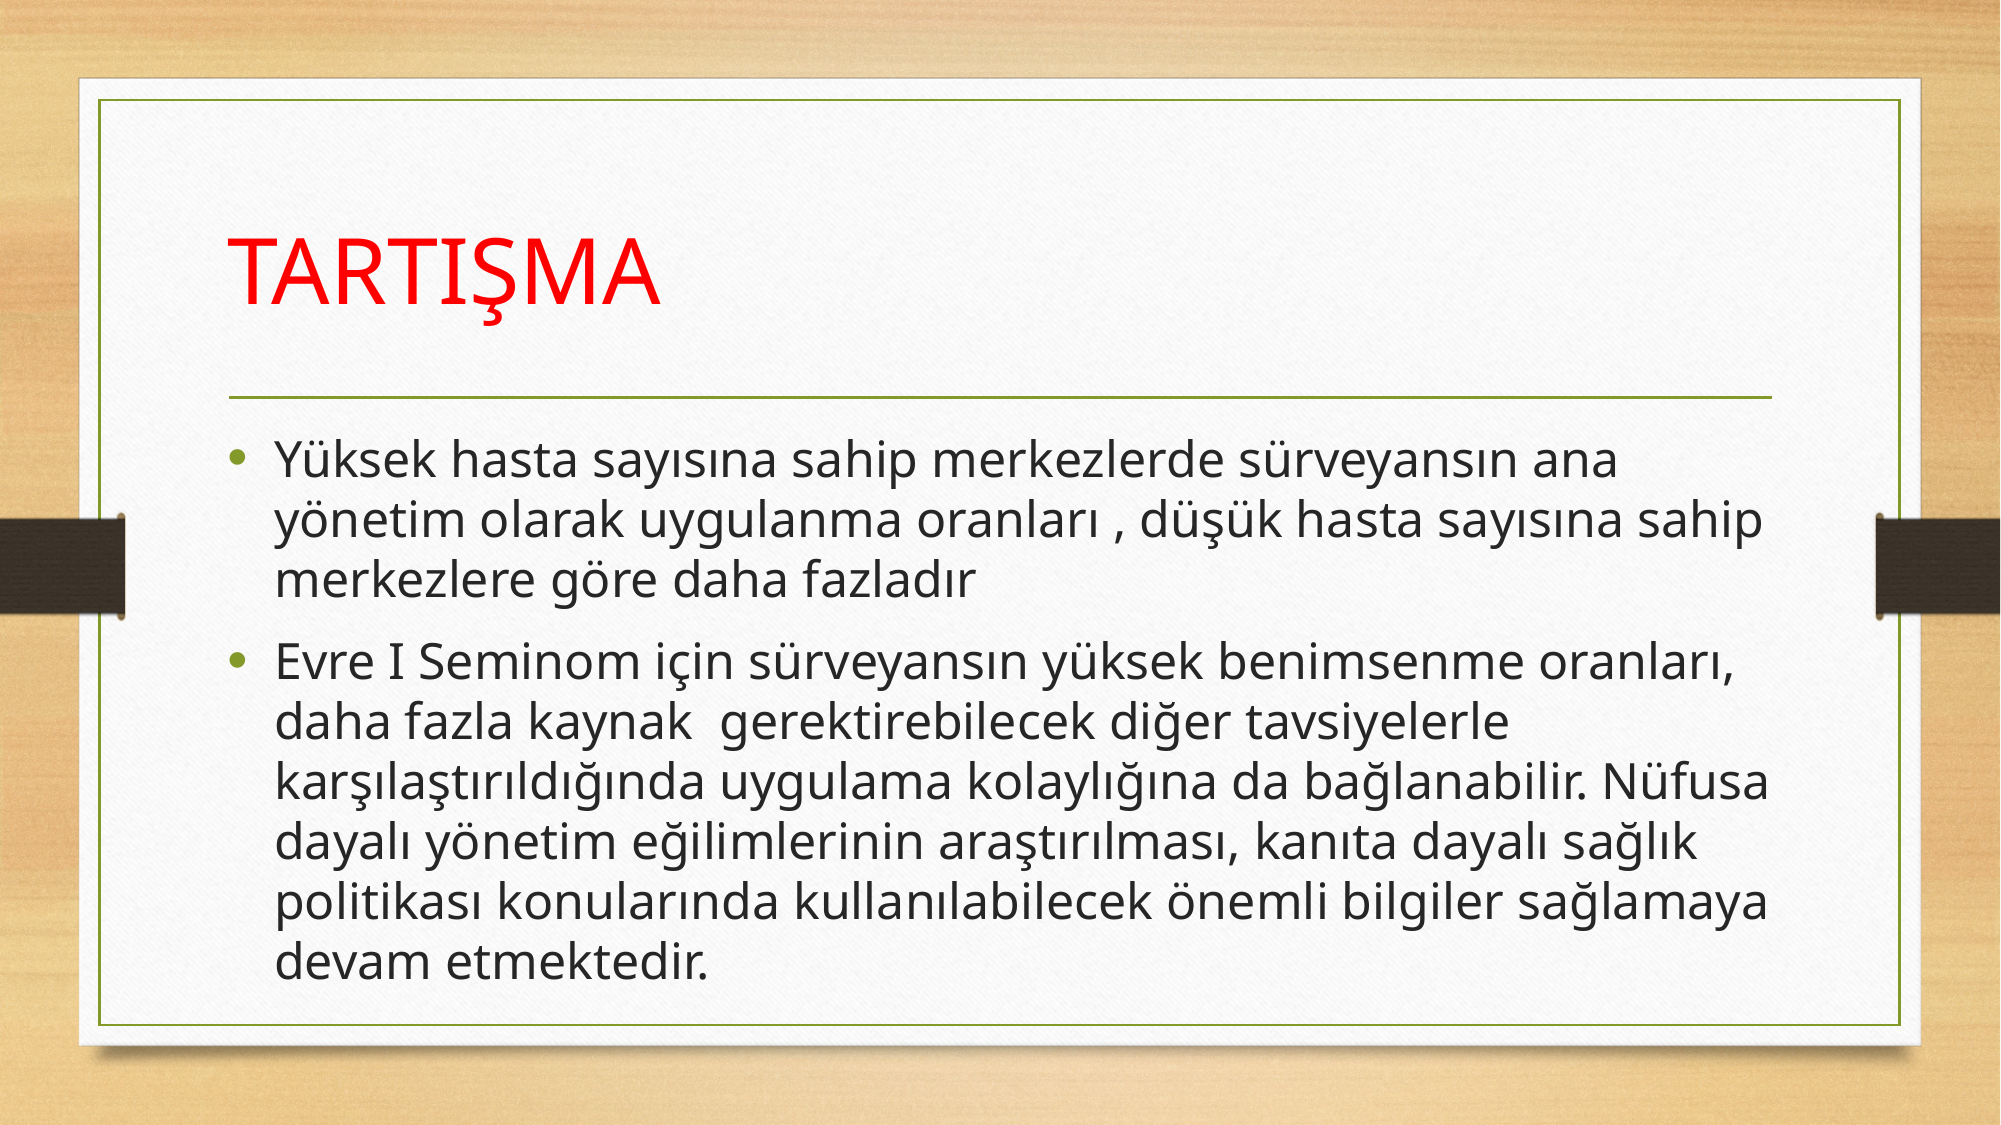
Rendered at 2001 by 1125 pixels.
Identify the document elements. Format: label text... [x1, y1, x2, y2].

list Yüksek hasta sayısına sahip merkezlerde sürveyansın ana yönetim olarak uygulanma oranları , düşük hasta sayısına sahip merkezlere göre daha fazladır Evre I Seminom için sürveyansın yüksek benimsenme oranları, daha fazla kaynak gerektirebilecek diğer tavsiyelerle karşılaştırıldığında uygulama kolaylığına da bağlanabilir. Nüfusa dayalı yönetim eğilimlerinin araştırılması, kanıta dayalı sağlık politikası konularında kullanılabilecek önemli bilgiler sağlamaya devam etmektedir. [212, 419, 1788, 964]
title TARTIŞMA [212, 161, 1788, 375]
picture [0, 0, 2001, 1125]
